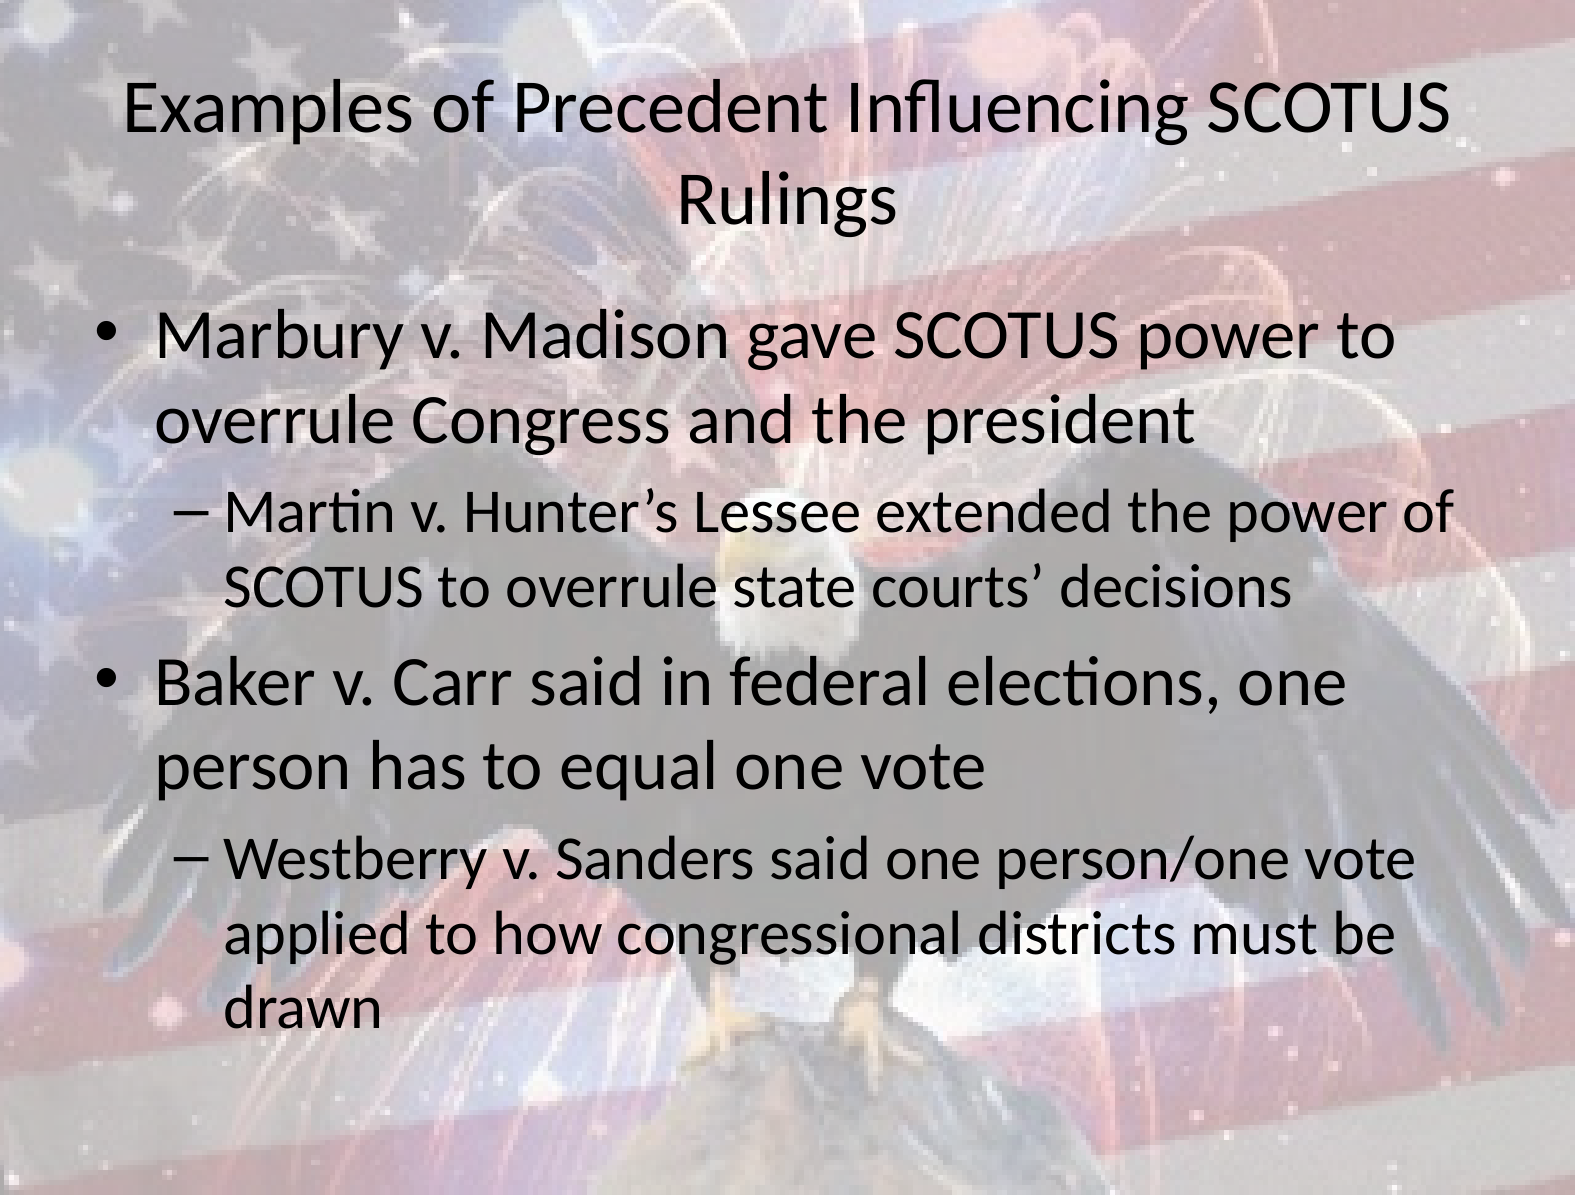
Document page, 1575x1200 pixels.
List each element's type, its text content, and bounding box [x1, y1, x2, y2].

list Marbury v. Madison gave SCOTUS power to overrule Congress and the president Martin v. Hunter’s Lessee extended the power of SCOTUS to overrule state courts’ decisions Baker v. Carr said in federal elections, one person has to equal one vote Westberry v. Sanders said one person/one vote applied to how congressional districts must be drawn [78, 279, 1497, 1072]
title Examples of Precedent Influencing SCOTUS Rulings [78, 48, 1497, 249]
